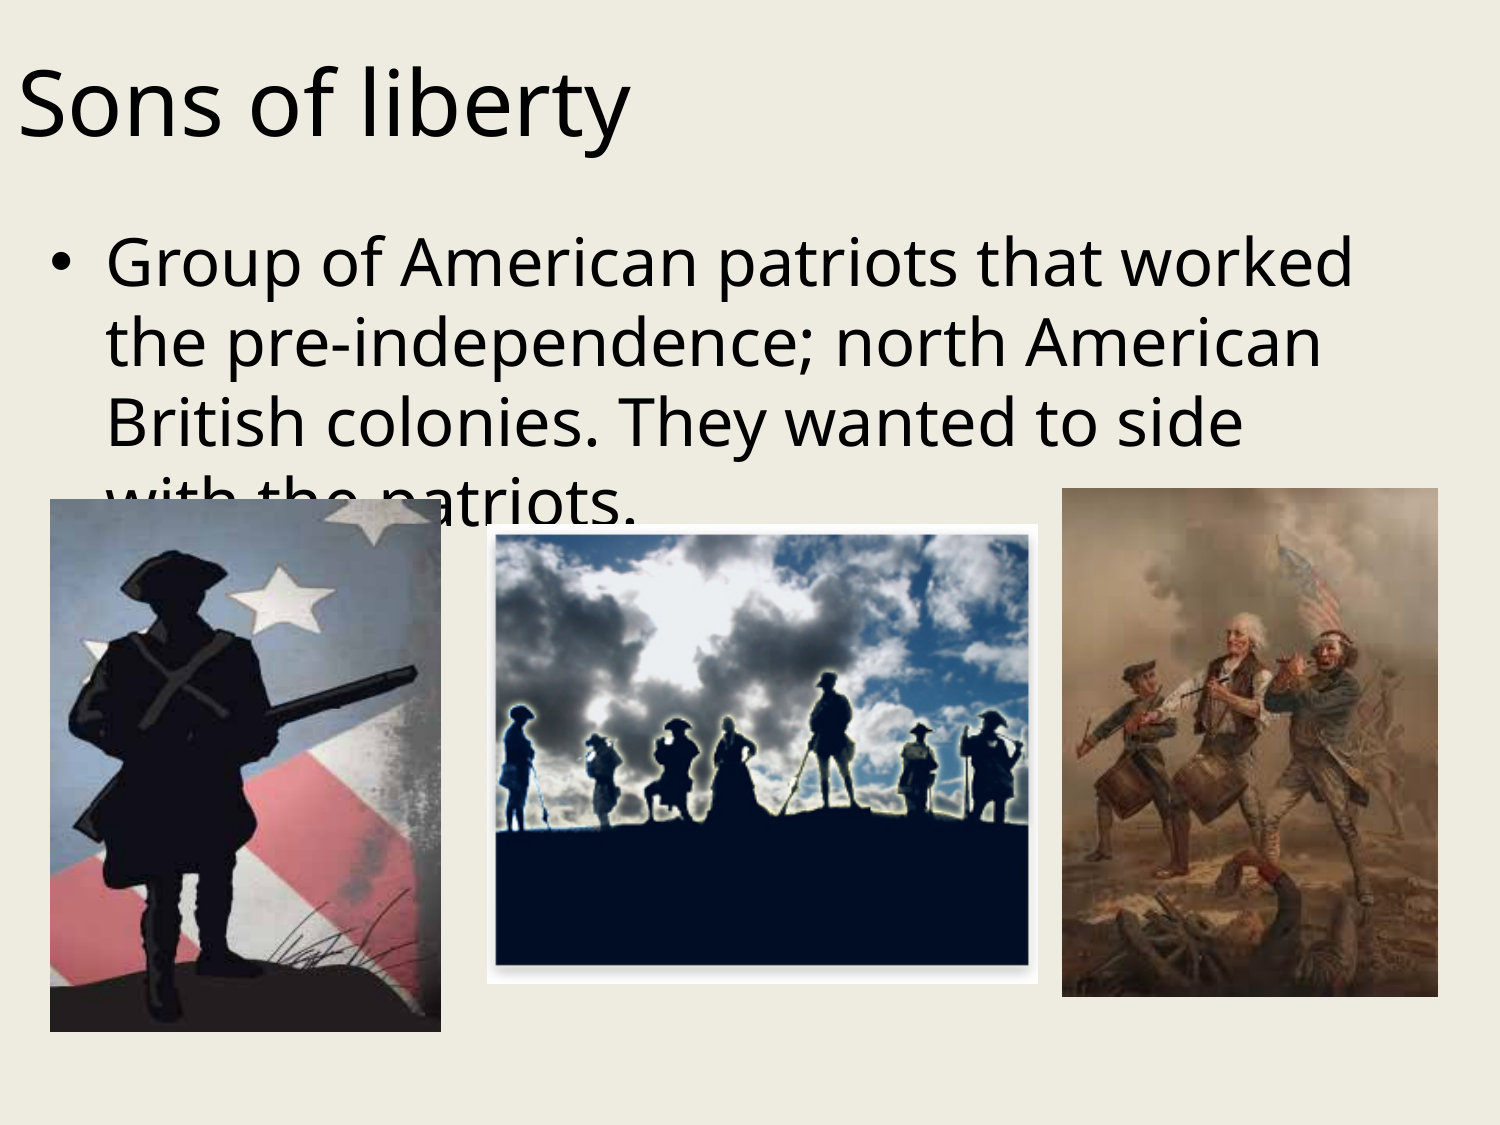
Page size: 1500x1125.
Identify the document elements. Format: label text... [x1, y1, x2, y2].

list Group of American patriots that worked the pre-independence; north American British colonies. They wanted to side with the patriots. [34, 212, 1385, 955]
picture [1062, 488, 1439, 997]
text_box [0, 0, 352, 182]
picture [487, 524, 1038, 984]
picture [49, 499, 441, 1032]
title Sons of liberty [0, 5, 1000, 194]
